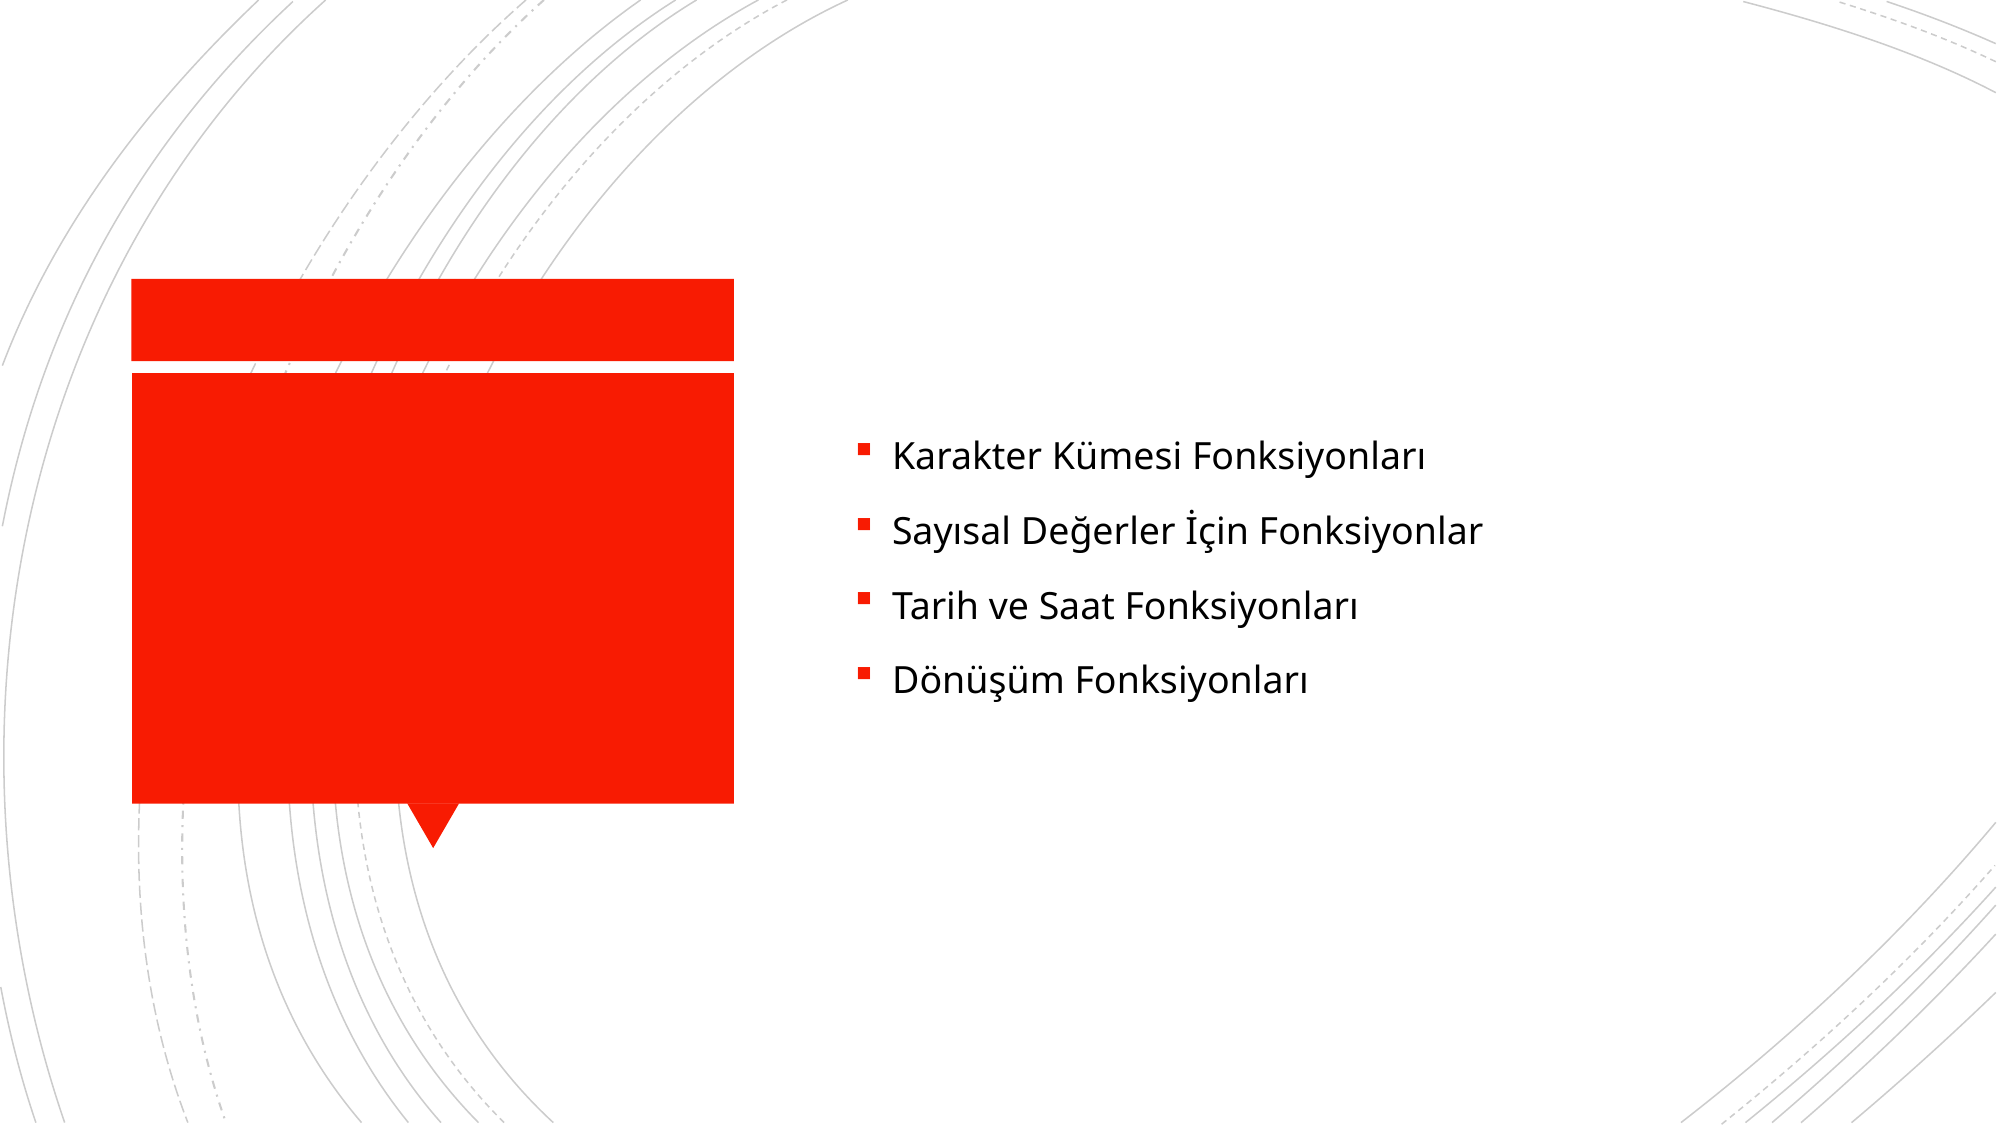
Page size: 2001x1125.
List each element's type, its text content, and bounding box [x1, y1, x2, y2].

list Karakter Kümesi Fonksiyonları Sayısal Değerler İçin Fonksiyonlar Tarih ve Saat Fonksiyonları Dönüşüm Fonksiyonları [839, 131, 1871, 993]
